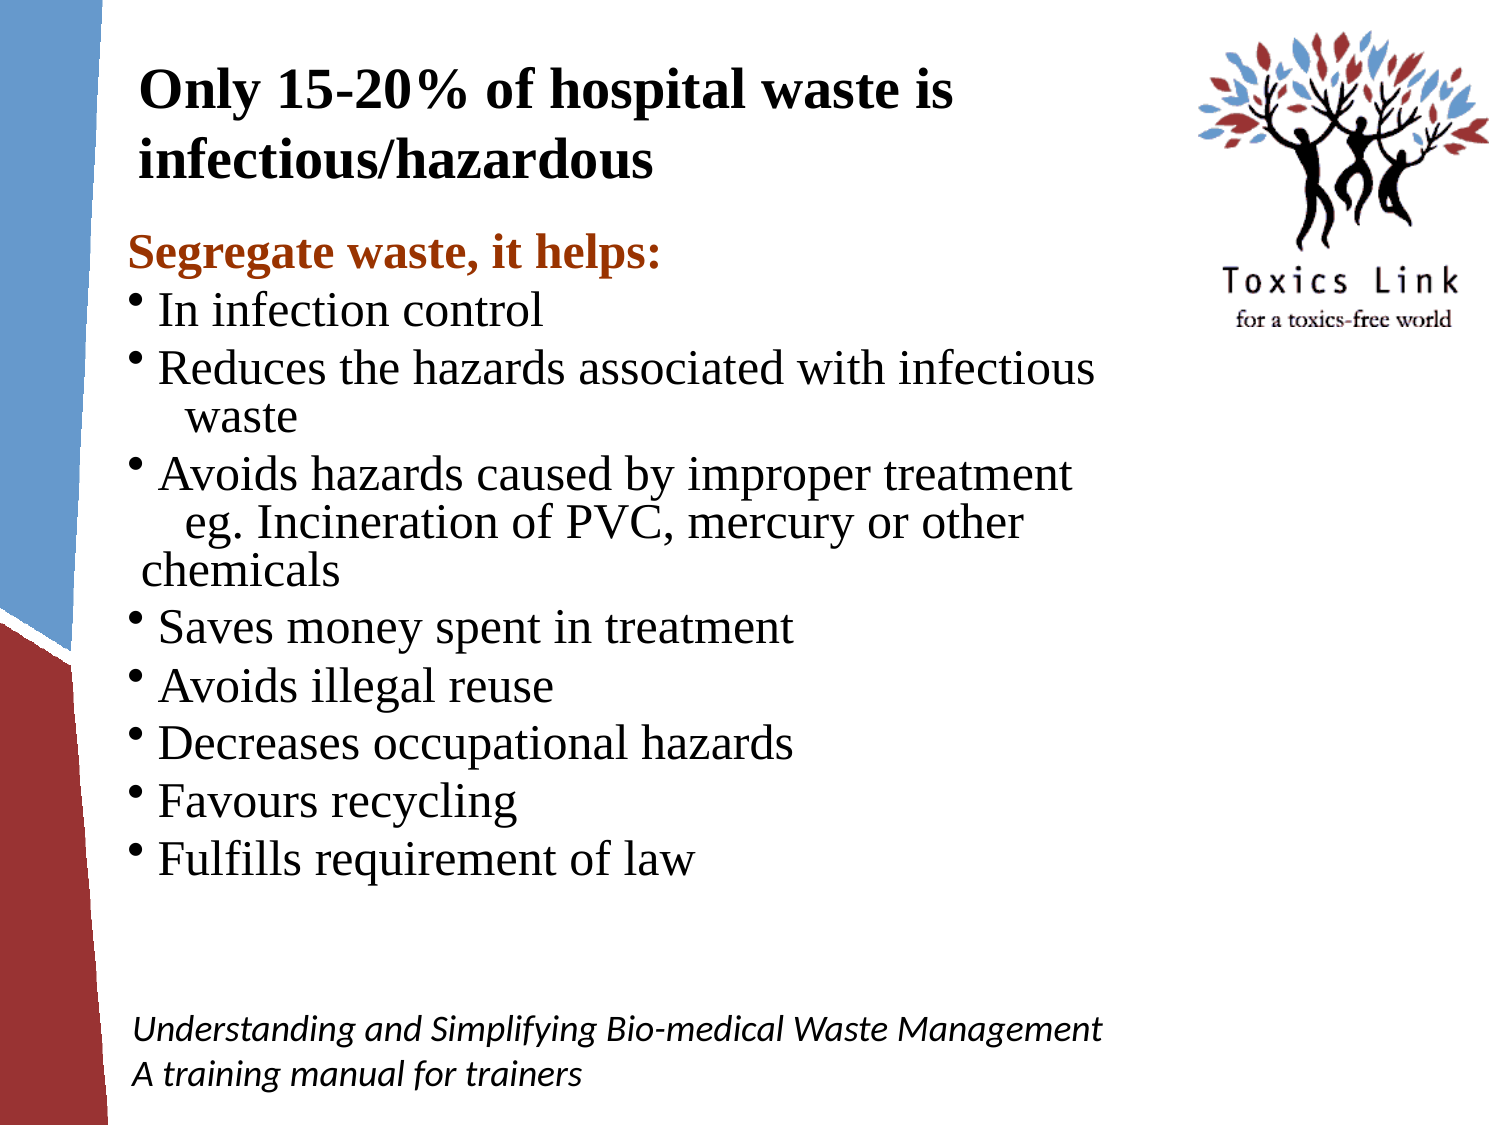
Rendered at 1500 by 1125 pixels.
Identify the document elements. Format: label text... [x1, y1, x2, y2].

list Segregate waste, it helps: In infection control Reduces the hazards associated with infectious waste Avoids hazards caused by improper treatment eg. Incineration of PVC, mercury or other chemicals Saves money spent in treatment Avoids illegal reuse Decreases occupational hazards Favours recycling Fulfills requirement of law [111, 222, 1141, 965]
picture [1198, 30, 1489, 327]
picture [0, 0, 108, 1125]
title Only 15-20% of hospital waste is infectious/hazardous [123, 42, 1149, 223]
footer Understanding and Simplifying Bio-medical Waste Management A training manual for trainers [116, 995, 1290, 1079]
